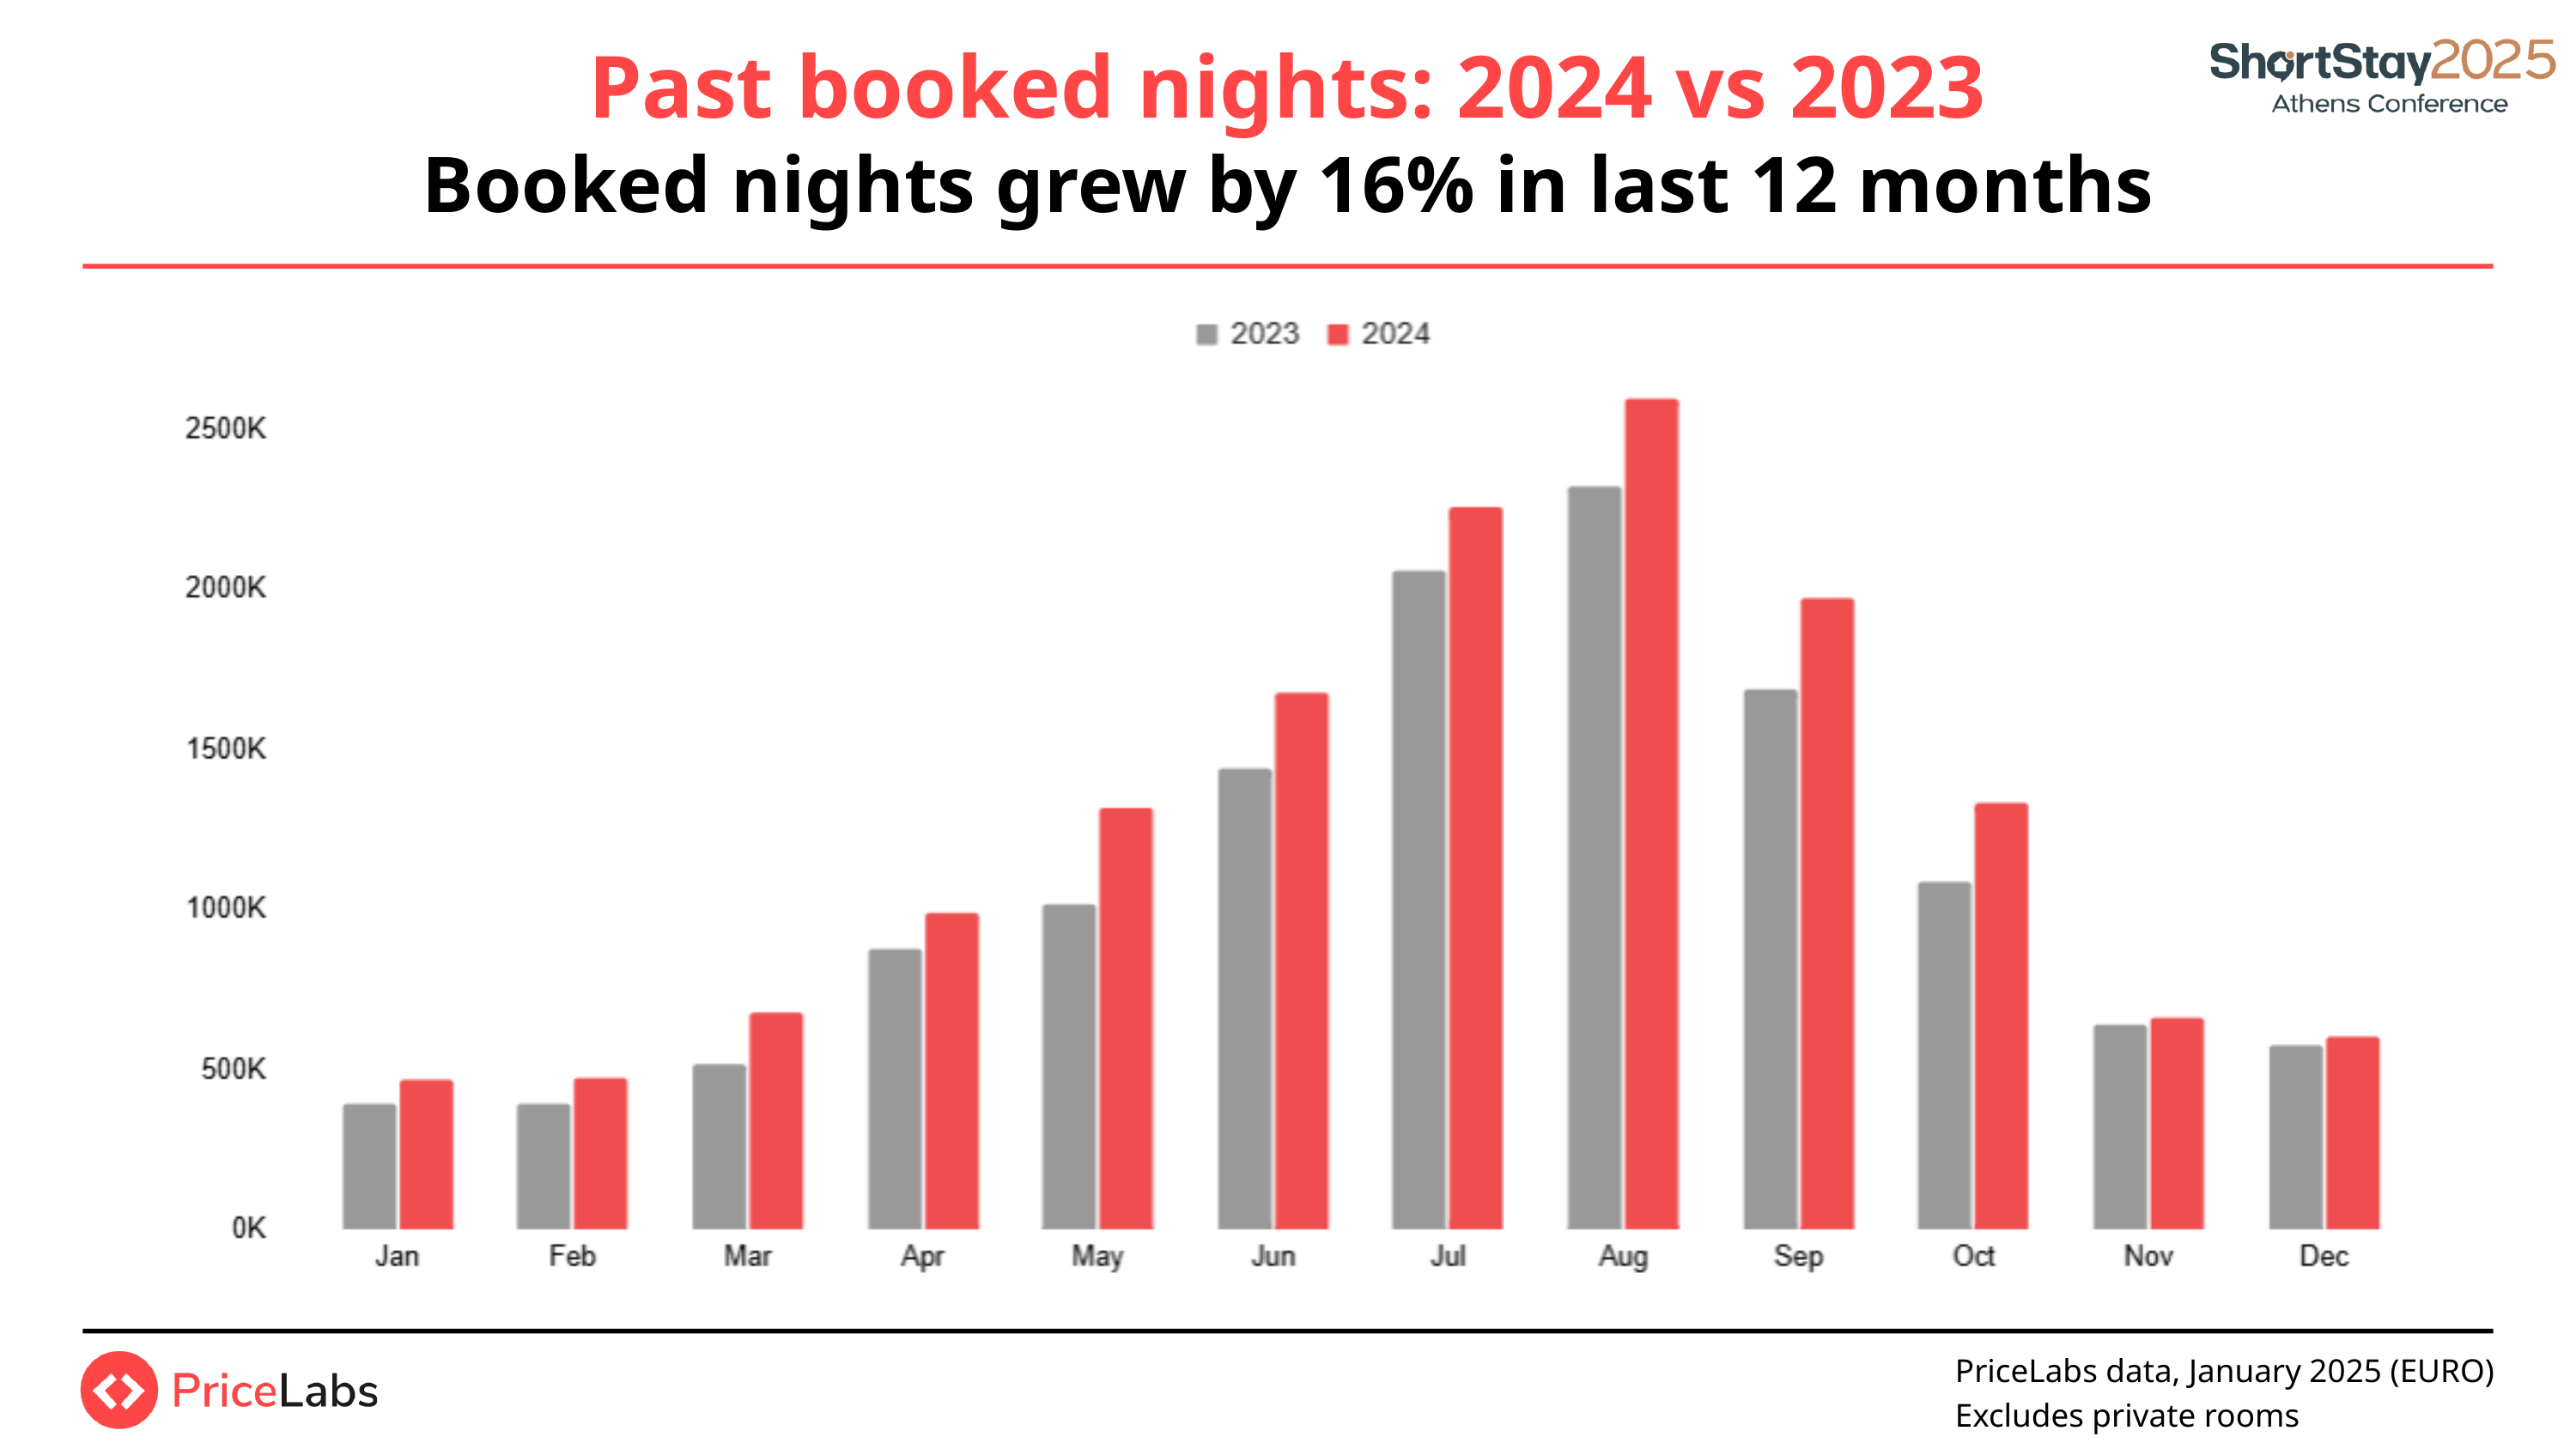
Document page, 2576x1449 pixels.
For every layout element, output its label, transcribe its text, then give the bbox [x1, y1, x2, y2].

text_box Past booked nights: 2024 vs 2023 Booked nights grew by 16% in last 12 months [77, 32, 2499, 227]
text_box PriceLabs data, January 2025 (EURO) Excludes private rooms [1954, 1343, 2515, 1434]
text_box [82, 264, 2494, 269]
text_box [144, 288, 2458, 1312]
text_box [82, 1328, 2494, 1334]
text_box [2203, 34, 2557, 118]
text_box [80, 1350, 378, 1429]
